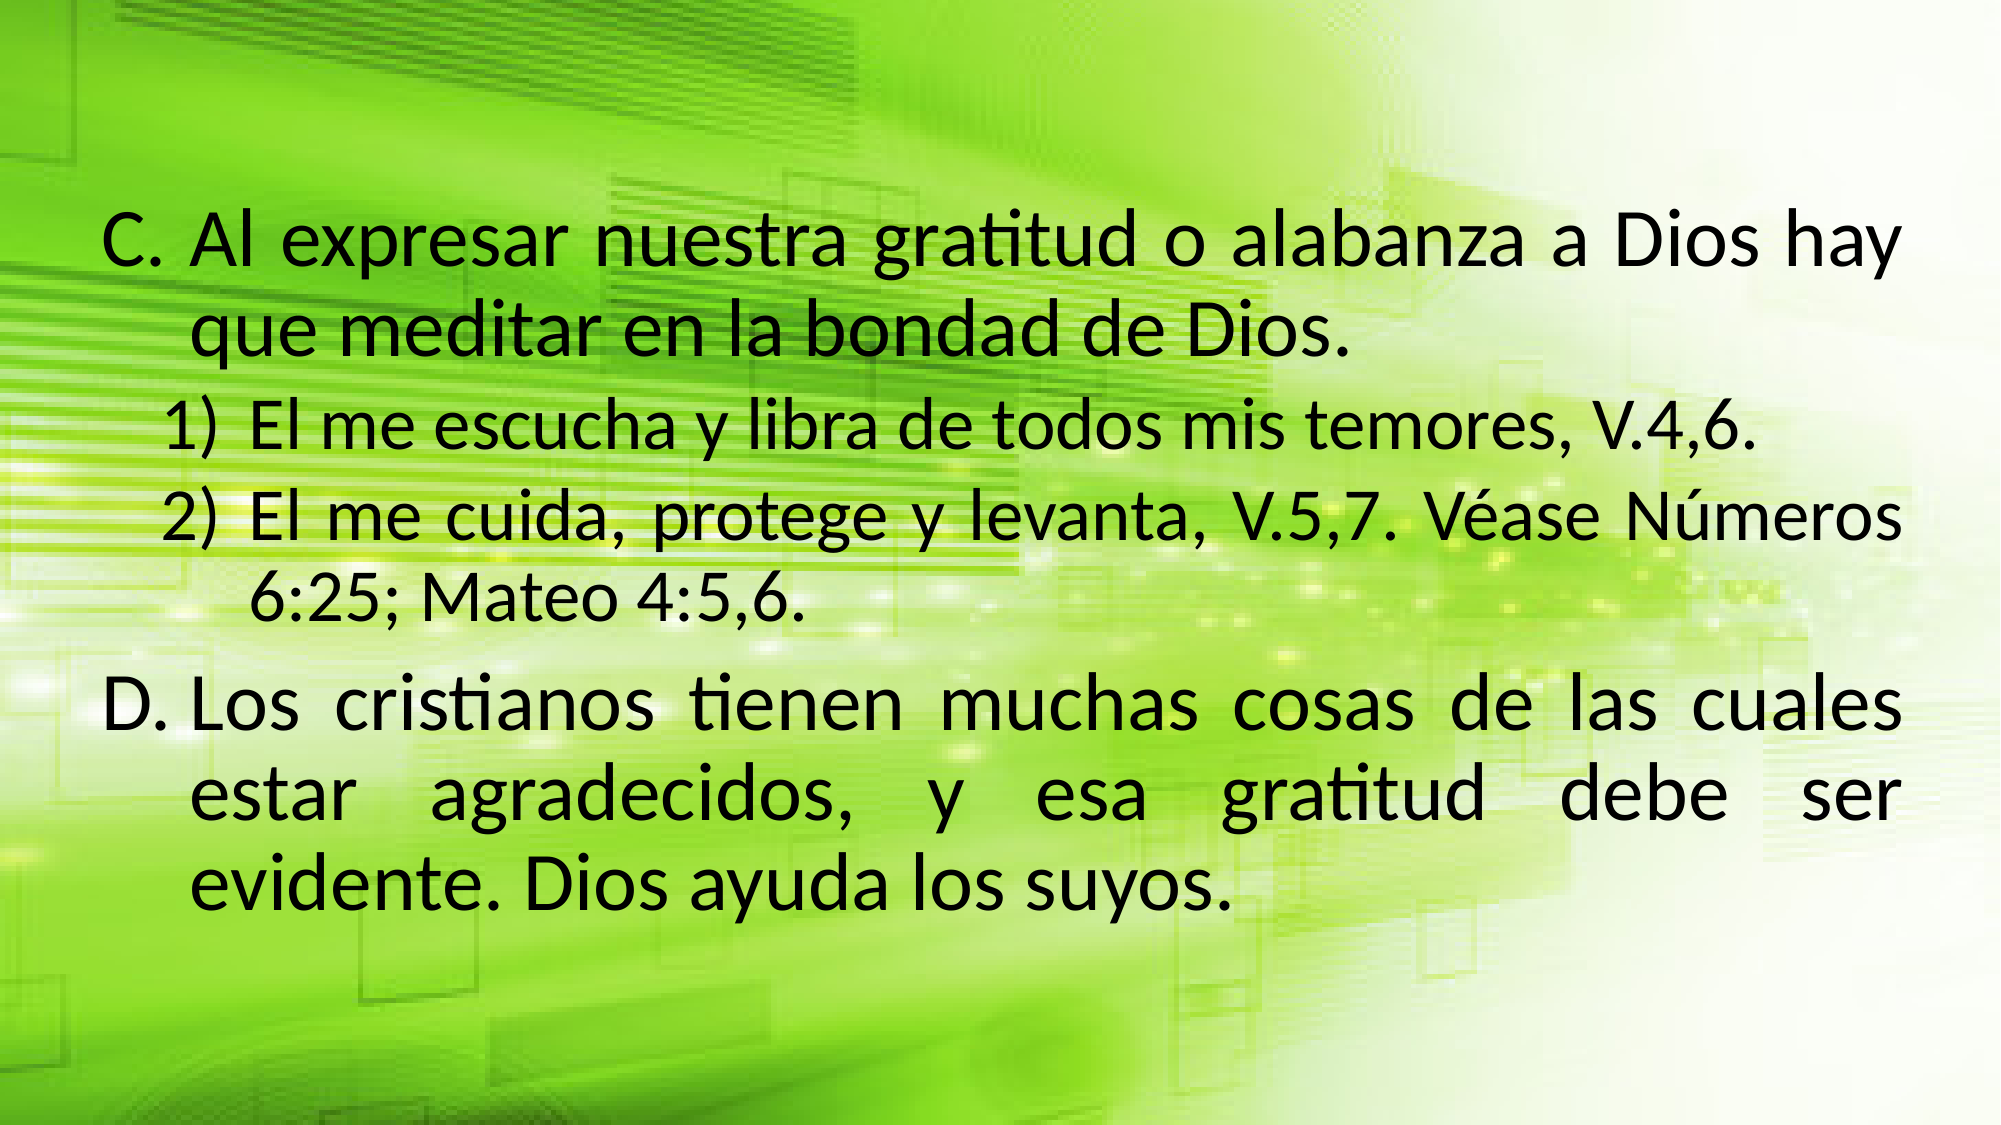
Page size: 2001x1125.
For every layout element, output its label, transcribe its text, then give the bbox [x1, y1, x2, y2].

picture [0, 0, 2001, 1125]
list Al expresar nuestra gratitud o alabanza a Dios hay que meditar en la bondad de Dios. El me escucha y libra de todos mis temores, V.4,6. El me cuida, protege y levanta, V.5,7. Véase Números 6:25; Mateo 4:5,6. Los cristianos tienen muchas cosas de las cuales estar agradecidos, y esa gratitud debe ser evidente. Dios ayuda los suyos. [86, 88, 1921, 1035]
